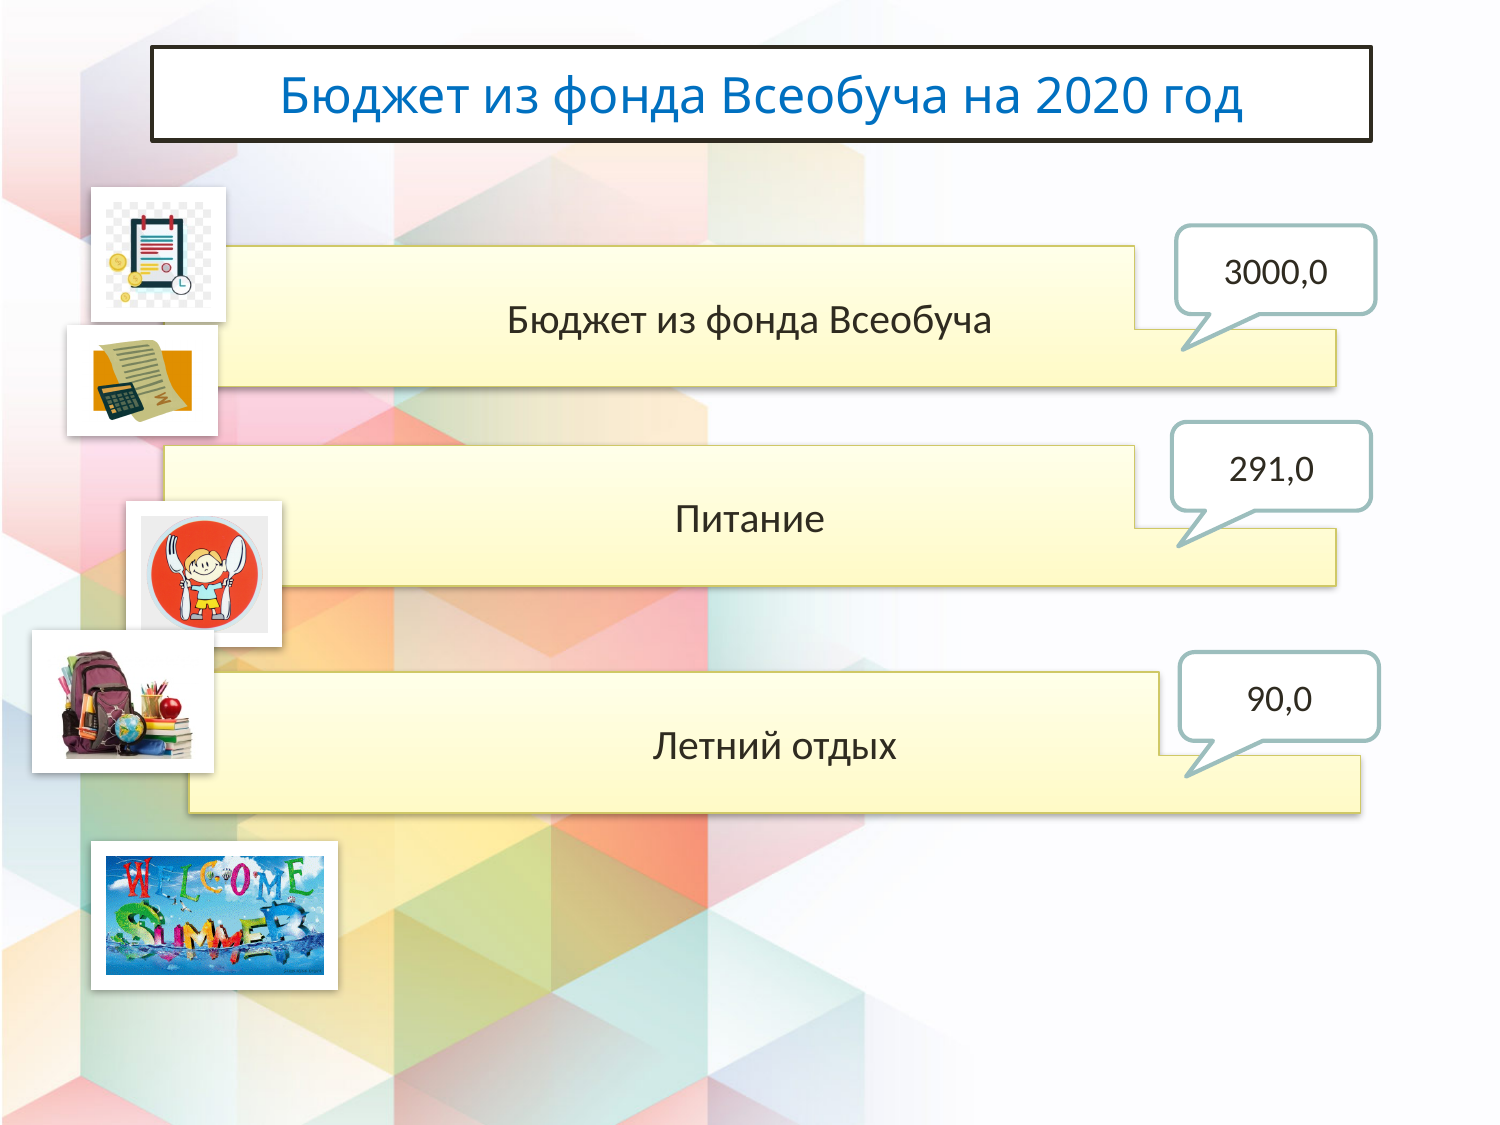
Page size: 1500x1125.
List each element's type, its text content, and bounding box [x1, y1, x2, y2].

text_box 291,0 [1169, 419, 1374, 549]
text_box Летний отдых [188, 671, 1361, 814]
text_box Бюджет из фонда Всеобуча [222, 245, 1337, 387]
text_box 90,0 [1177, 649, 1382, 779]
text_box 3000,0 [1174, 223, 1378, 352]
picture [0, 0, 1500, 1125]
text_box Питание [163, 445, 1337, 587]
text_box Бюджет из фонда Всеобуча на 2020 год [150, 45, 1373, 143]
